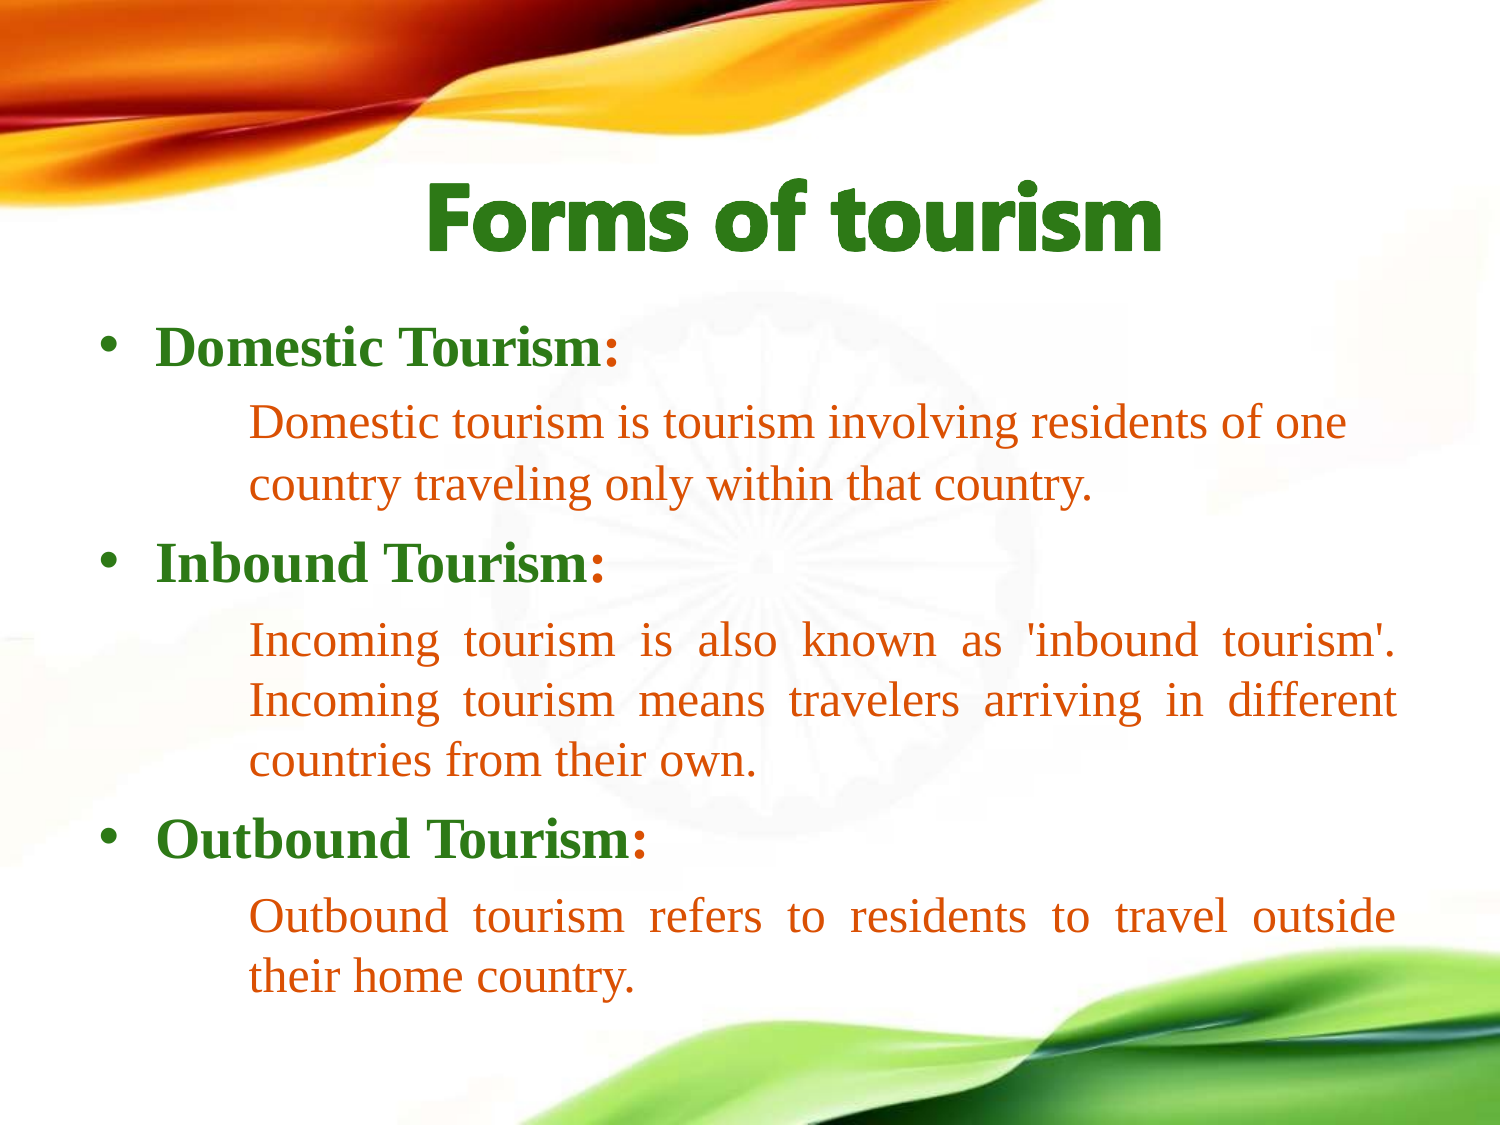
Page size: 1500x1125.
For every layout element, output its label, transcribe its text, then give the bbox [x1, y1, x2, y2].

text_box [429, 178, 1161, 252]
picture [0, 0, 1500, 1125]
text_box Domestic Tourism: Domestic tourism is tourism involving residents of one country traveling only within that country. Inbound Tourism: Incoming tourism is also known as 'inbound tourism'. Incoming tourism means travelers arriving in different countries from their own. Outbound Tourism: Outbound tourism refers to residents to travel outside their home country. [96, 294, 1421, 1003]
